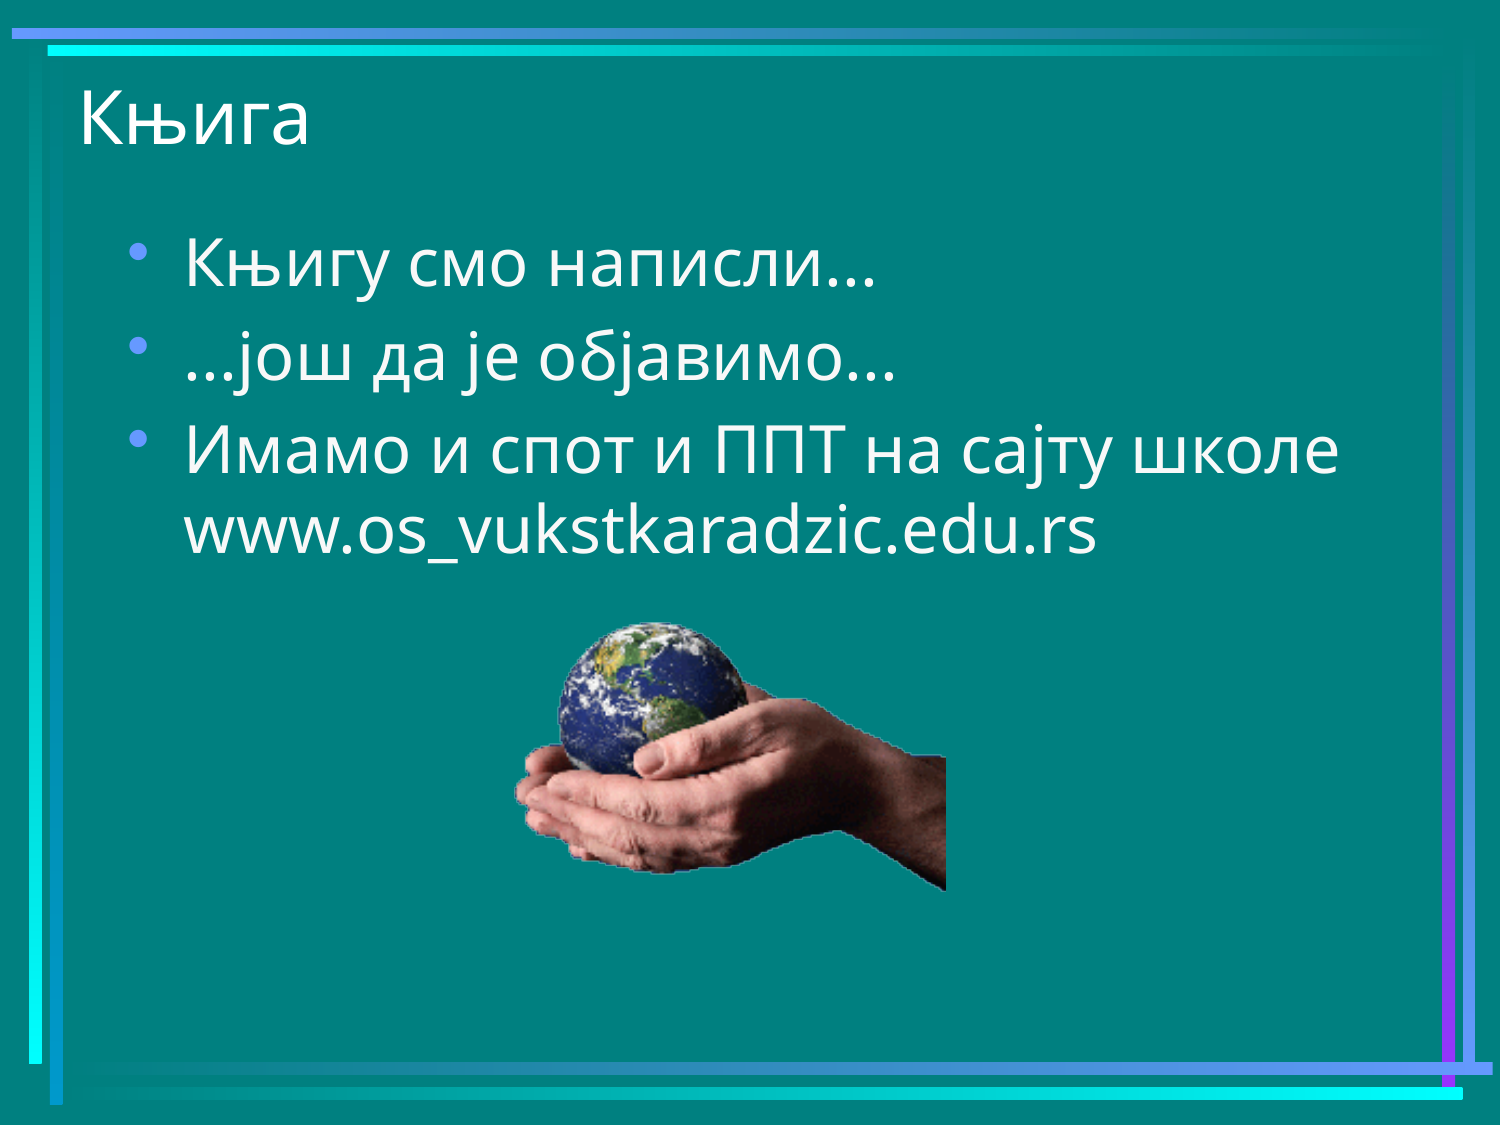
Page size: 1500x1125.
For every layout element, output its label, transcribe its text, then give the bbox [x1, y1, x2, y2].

list Књигу смо написли... ...још да је објавимо... Имамо и спот и ППТ на сајту школе www.os_vukstkaradzic.edu.rs [112, 212, 1388, 976]
title Књига [62, 62, 1376, 201]
picture [513, 621, 946, 906]
